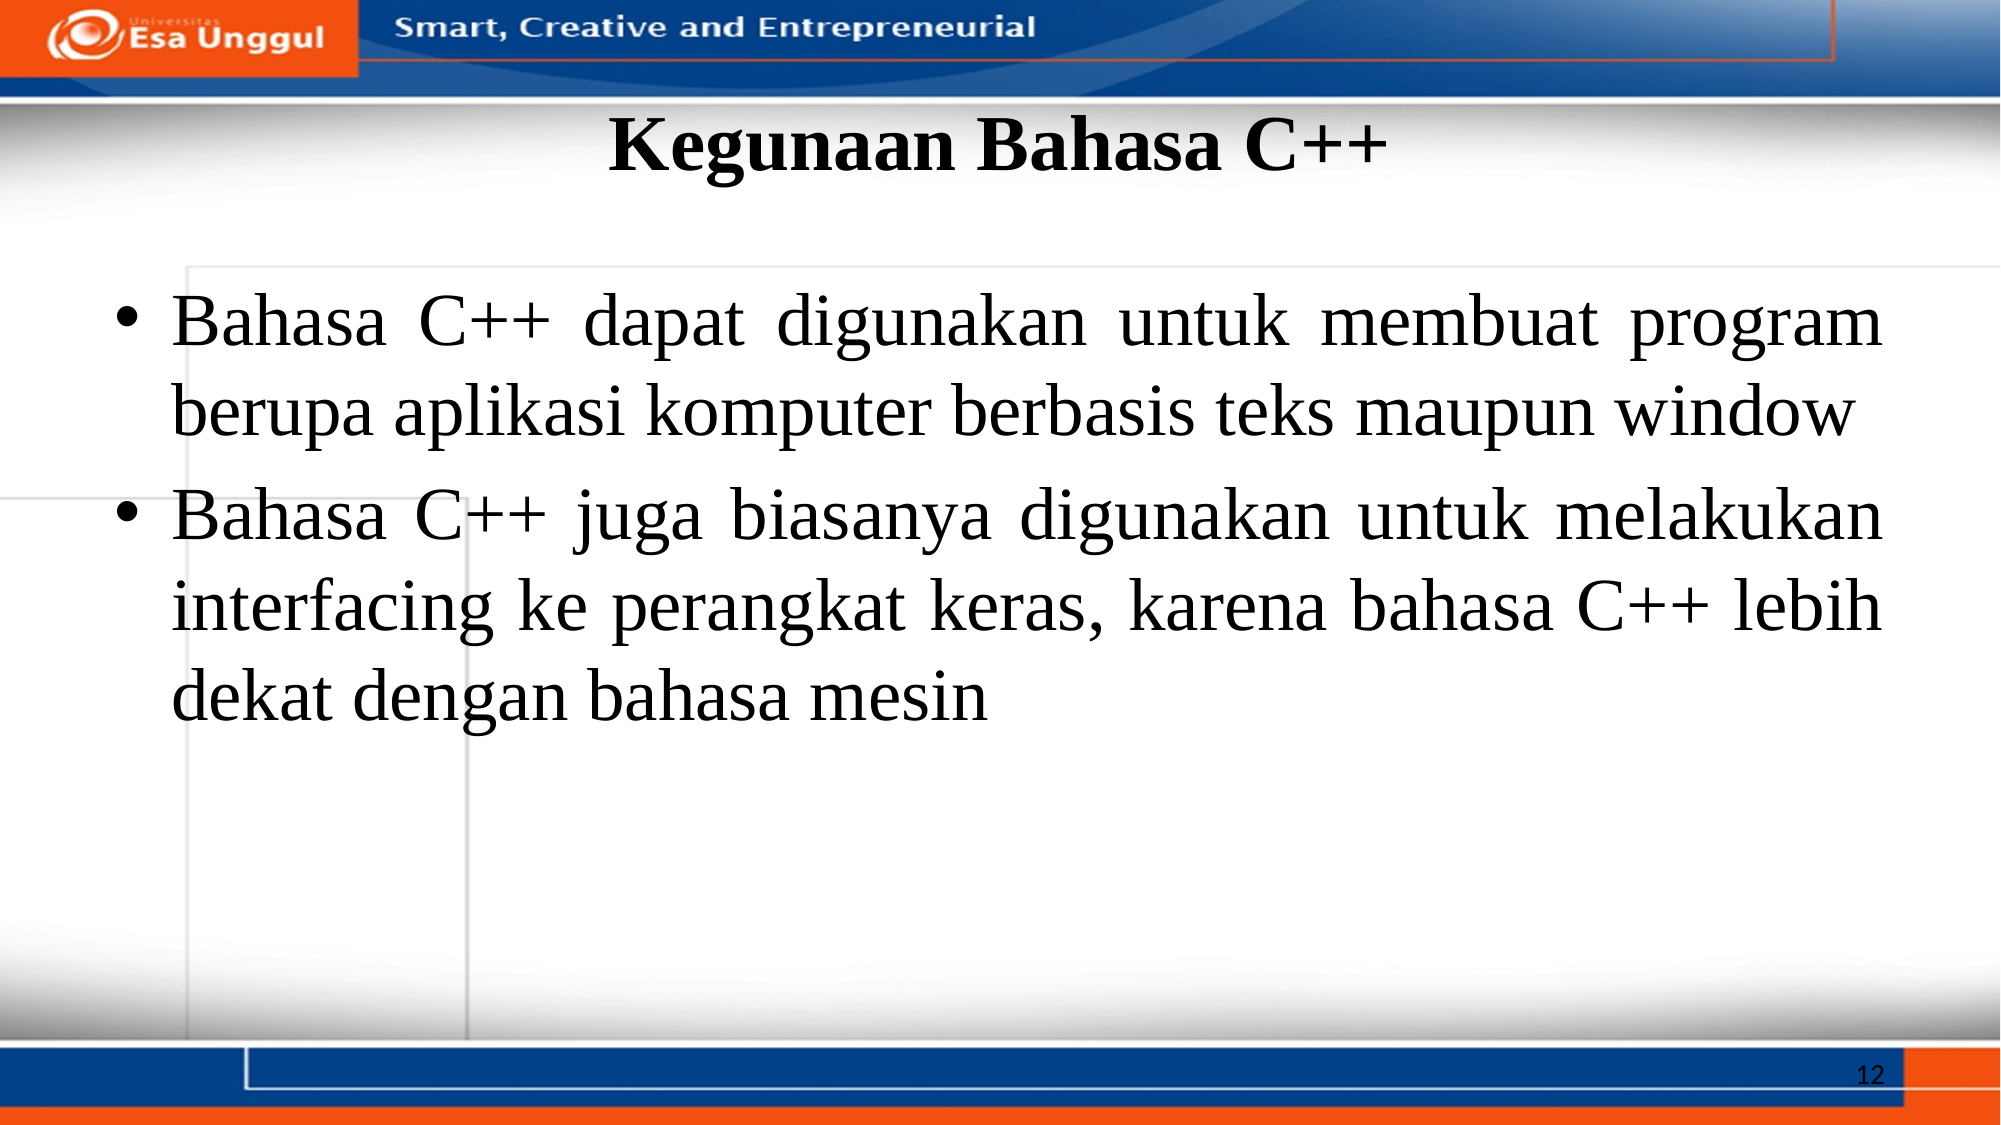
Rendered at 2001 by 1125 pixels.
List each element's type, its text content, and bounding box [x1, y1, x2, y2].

title Kegunaan Bahasa C++ [99, 45, 1900, 233]
picture [0, 0, 2001, 1125]
slide_number 12 [1433, 1042, 1900, 1103]
list Bahasa C++ dapat digunakan untuk membuat program berupa aplikasi komputer berbasis teks maupun window Bahasa C++ juga biasanya digunakan untuk melakukan interfacing ke perangkat keras, karena bahasa C++ lebih dekat dengan bahasa mesin [99, 262, 1900, 1005]
